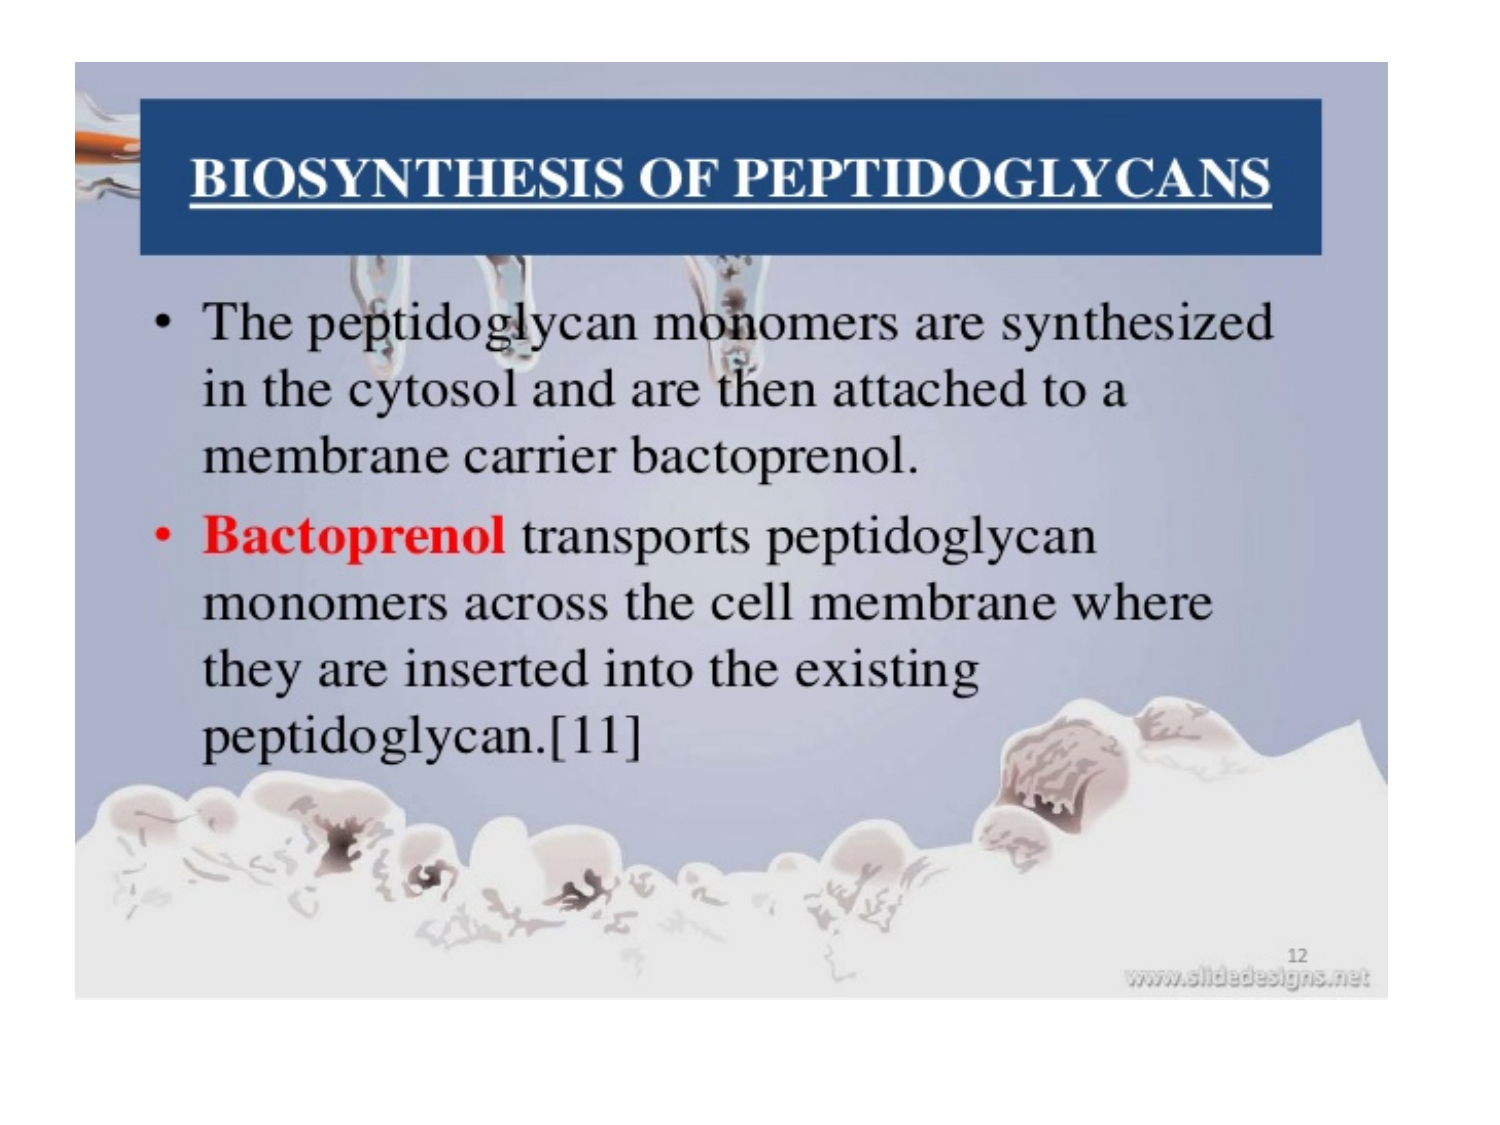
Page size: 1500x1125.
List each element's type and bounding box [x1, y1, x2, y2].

picture [74, 62, 1388, 1001]
